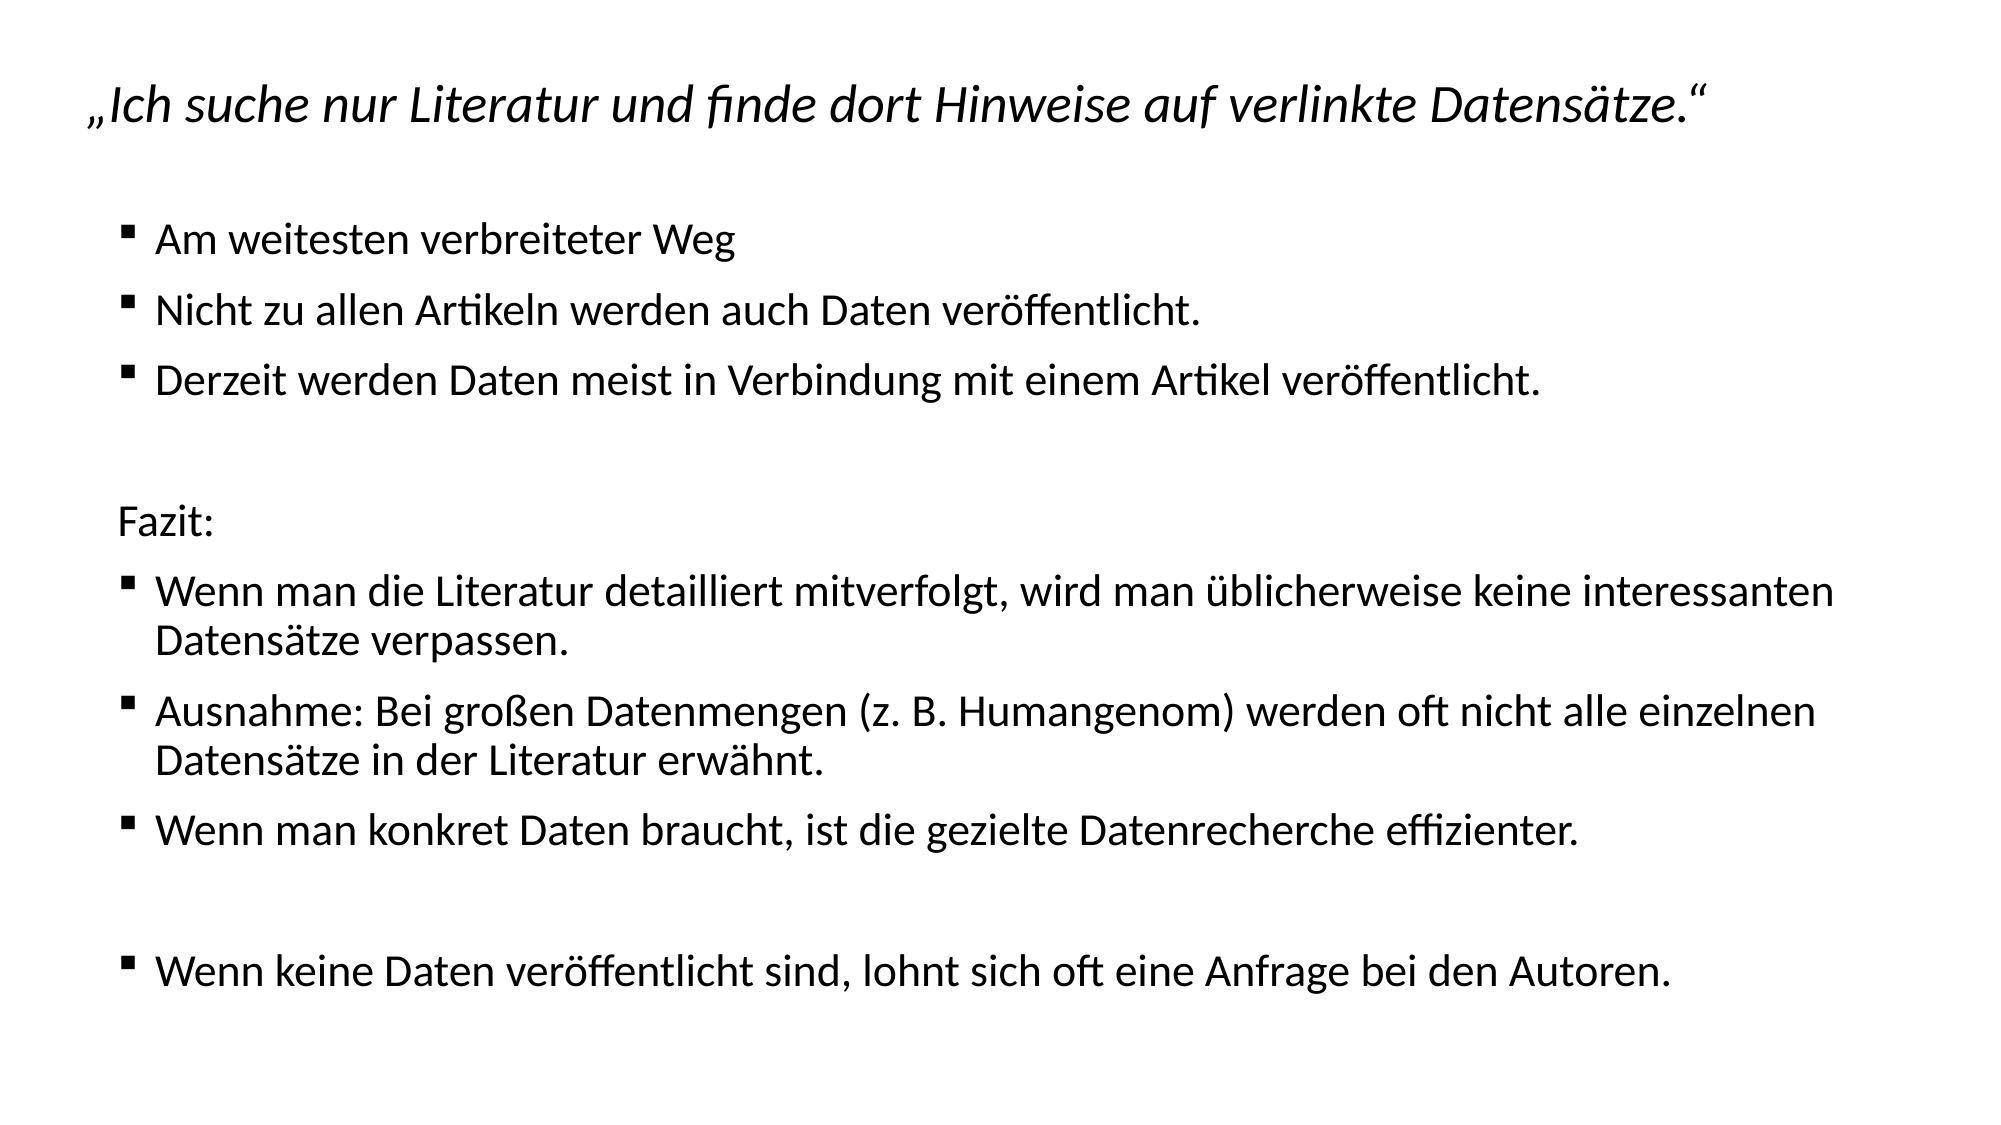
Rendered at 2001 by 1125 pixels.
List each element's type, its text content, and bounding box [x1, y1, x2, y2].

list Am weitesten verbreiteter Weg Nicht zu allen Artikeln werden auch Daten veröffentlicht. Derzeit werden Daten meist in Verbindung mit einem Artikel veröffentlicht. Fazit: Wenn man die Literatur detailliert mitverfolgt, wird man üblicherweise keine interessanten Datensätze verpassen. Ausnahme: Bei großen Datenmengen (z. B. Humangenom) werden oft nicht alle einzelnen Datensätze in der Literatur erwähnt. Wenn man konkret Daten braucht, ist die gezielte Datenrecherche effizienter. Wenn keine Daten veröffentlicht sind, lohnt sich oft eine Anfrage bei den Autoren. [102, 208, 1898, 1071]
title „Ich suche nur Literatur und finde dort Hinweise auf verlinkte Datensätze.“ [70, 59, 1898, 149]
